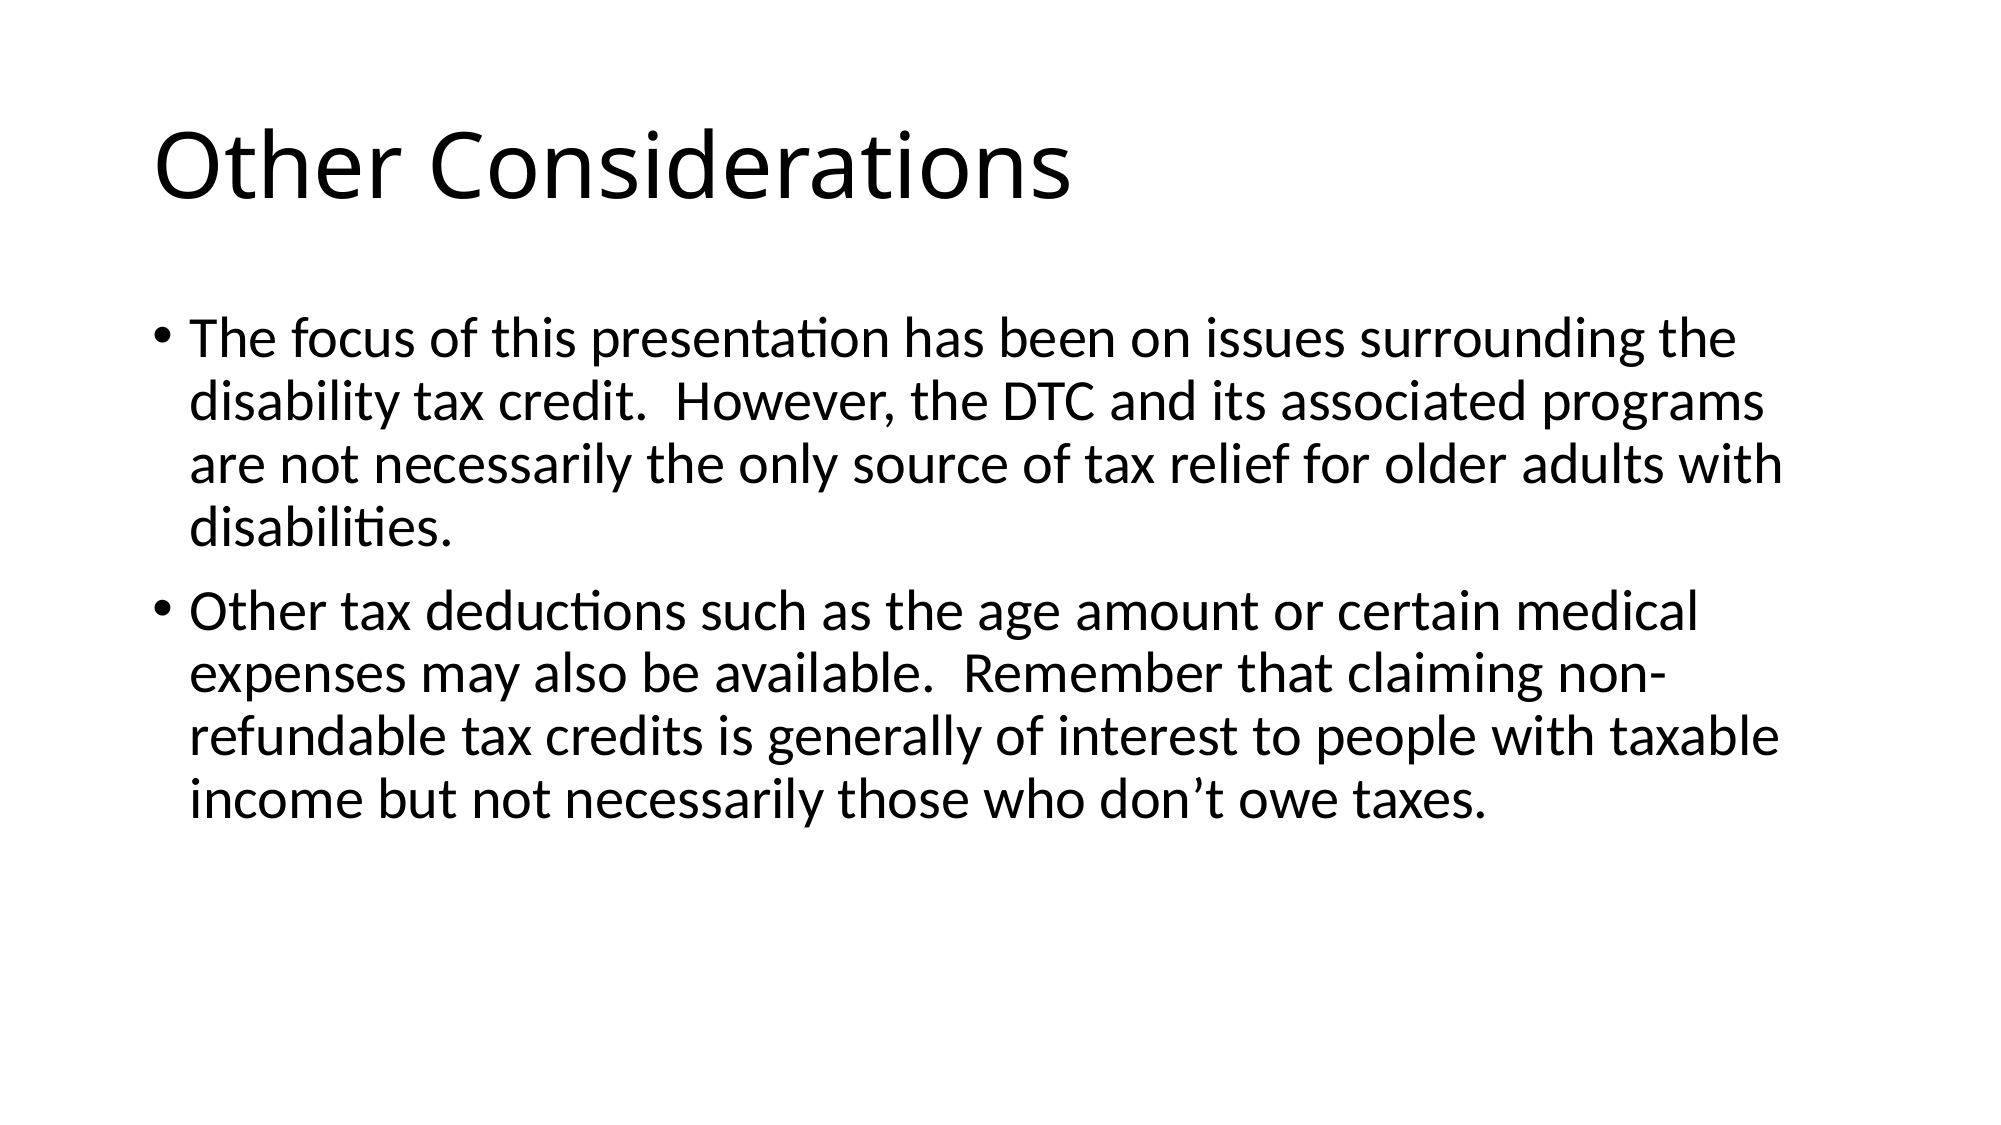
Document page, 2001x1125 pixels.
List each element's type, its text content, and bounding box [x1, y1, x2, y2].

list The focus of this presentation has been on issues surrounding the disability tax credit. However, the DTC and its associated programs are not necessarily the only source of tax relief for older adults with disabilities. Other tax deductions such as the age amount or certain medical expenses may also be available. Remember that claiming non-refundable tax credits is generally of interest to people with taxable income but not necessarily those who don’t owe taxes. [137, 299, 1863, 1014]
title Other Considerations [137, 59, 1863, 278]
